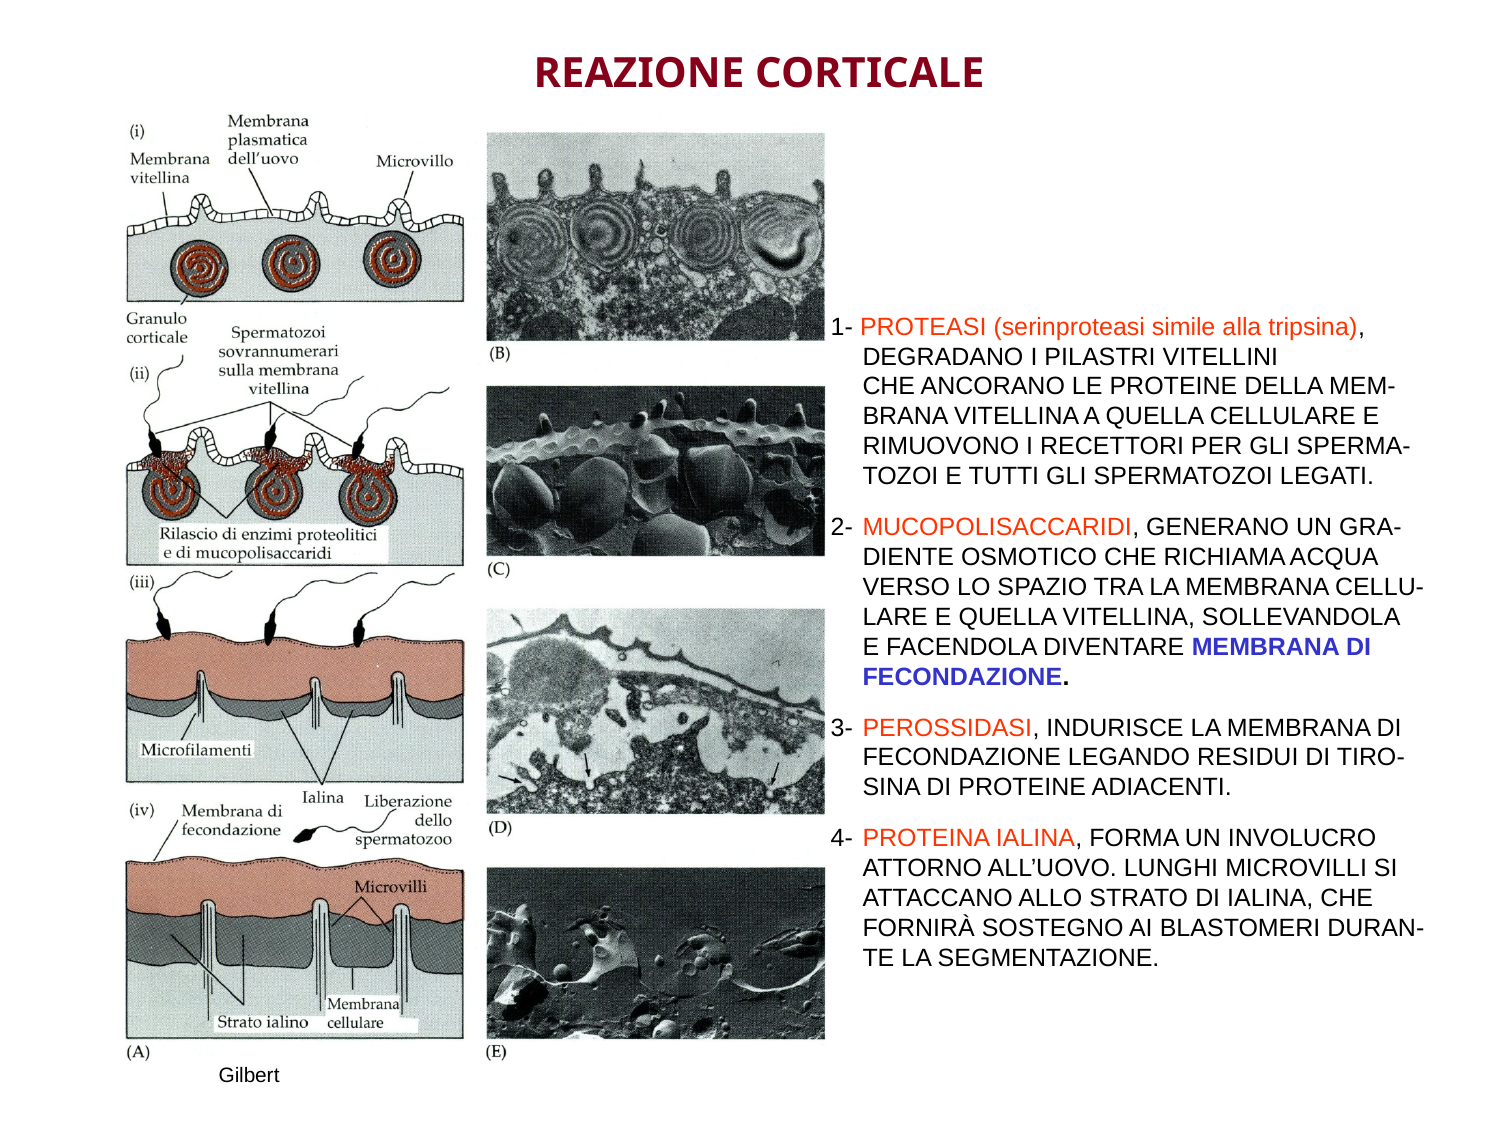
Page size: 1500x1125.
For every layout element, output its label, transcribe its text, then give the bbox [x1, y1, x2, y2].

text_box REAZIONE CORTICALE [518, 38, 1000, 104]
picture [124, 112, 827, 1065]
text_box 1- PROTEASI (serinproteasi simile alla tripsina), DEGRADANO I PILASTRI VITELLINI CHE ANCORANO LE PROTEINE DELLA MEM- BRANA VITELLINA A QUELLA CELLULARE E RIMUOVONO I RECETTORI PER GLI SPERMA- TOZOI E TUTTI GLI SPERMATOZOI LEGATI. 2- MUCOPOLISACCARIDI, GENERANO UN GRA- DIENTE OSMOTICO CHE RICHIAMA ACQUA VERSO LO SPAZIO TRA LA MEMBRANA CELLU- LARE E QUELLA VITELLINA, SOLLEVANDOLA E FACENDOLA DIVENTARE MEMBRANA DI FECONDAZIONE. 3- PEROSSIDASI, INDURISCE LA MEMBRANA DI FECONDAZIONE LEGANDO RESIDUI DI TIRO- SINA DI PROTEINE ADIACENTI. 4- PROTEINA IALINA, FORMA UN INVOLUCRO ATTORNO ALL’UOVO. LUNGHI MICROVILLI SI ATTACCANO ALLO STRATO DI IALINA, CHE FORNIRÀ SOSTEGNO AI BLASTOMERI DURAN- TE LA SEGMENTAZIONE. [831, 302, 1500, 979]
text_box Gilbert [203, 1074, 295, 1094]
